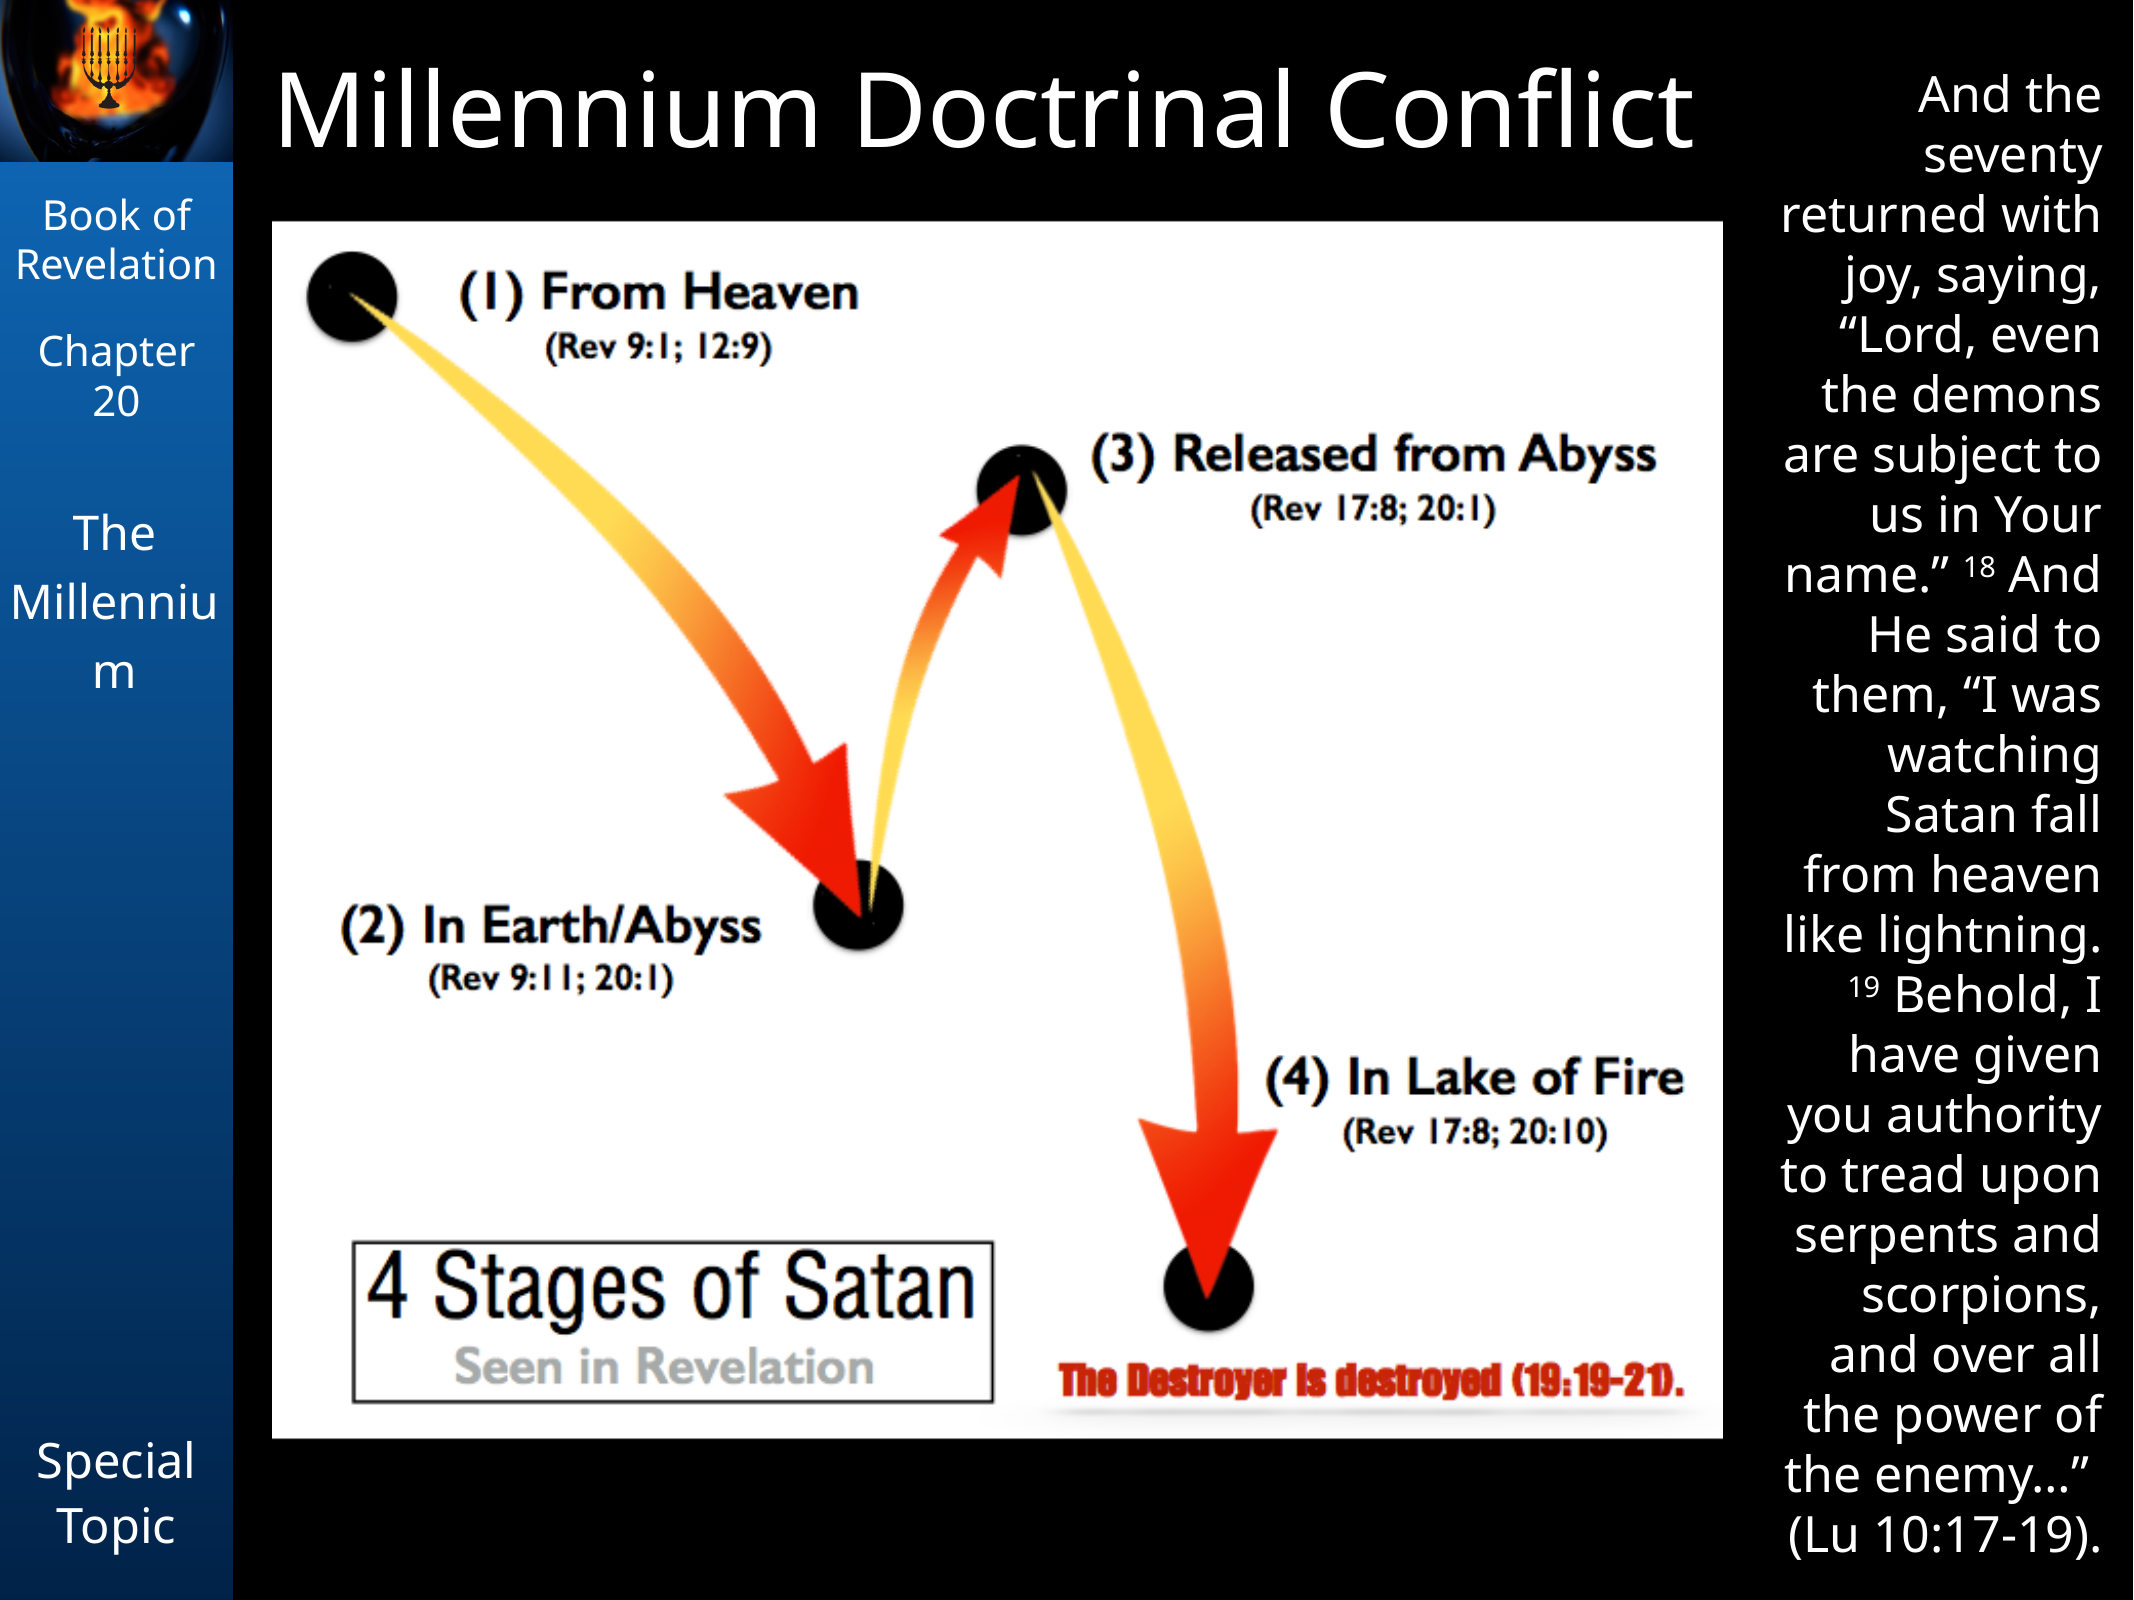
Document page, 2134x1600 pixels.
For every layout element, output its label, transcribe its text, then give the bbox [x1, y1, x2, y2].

picture [271, 203, 1724, 1458]
text_box And the seventy returned with joy, saying, “Lord, even the demons are subject to us in Your name.” 18 And He said to them, “I was watching Satan fall from heaven like lightning. 19 Behold, I have given you authority to tread upon serpents and scorpions, and over all the power of the enemy…” (Lu 10:17-19). [1704, 54, 2134, 1571]
picture [0, 0, 234, 162]
title Millennium Doctrinal Conflict [257, 32, 1712, 180]
